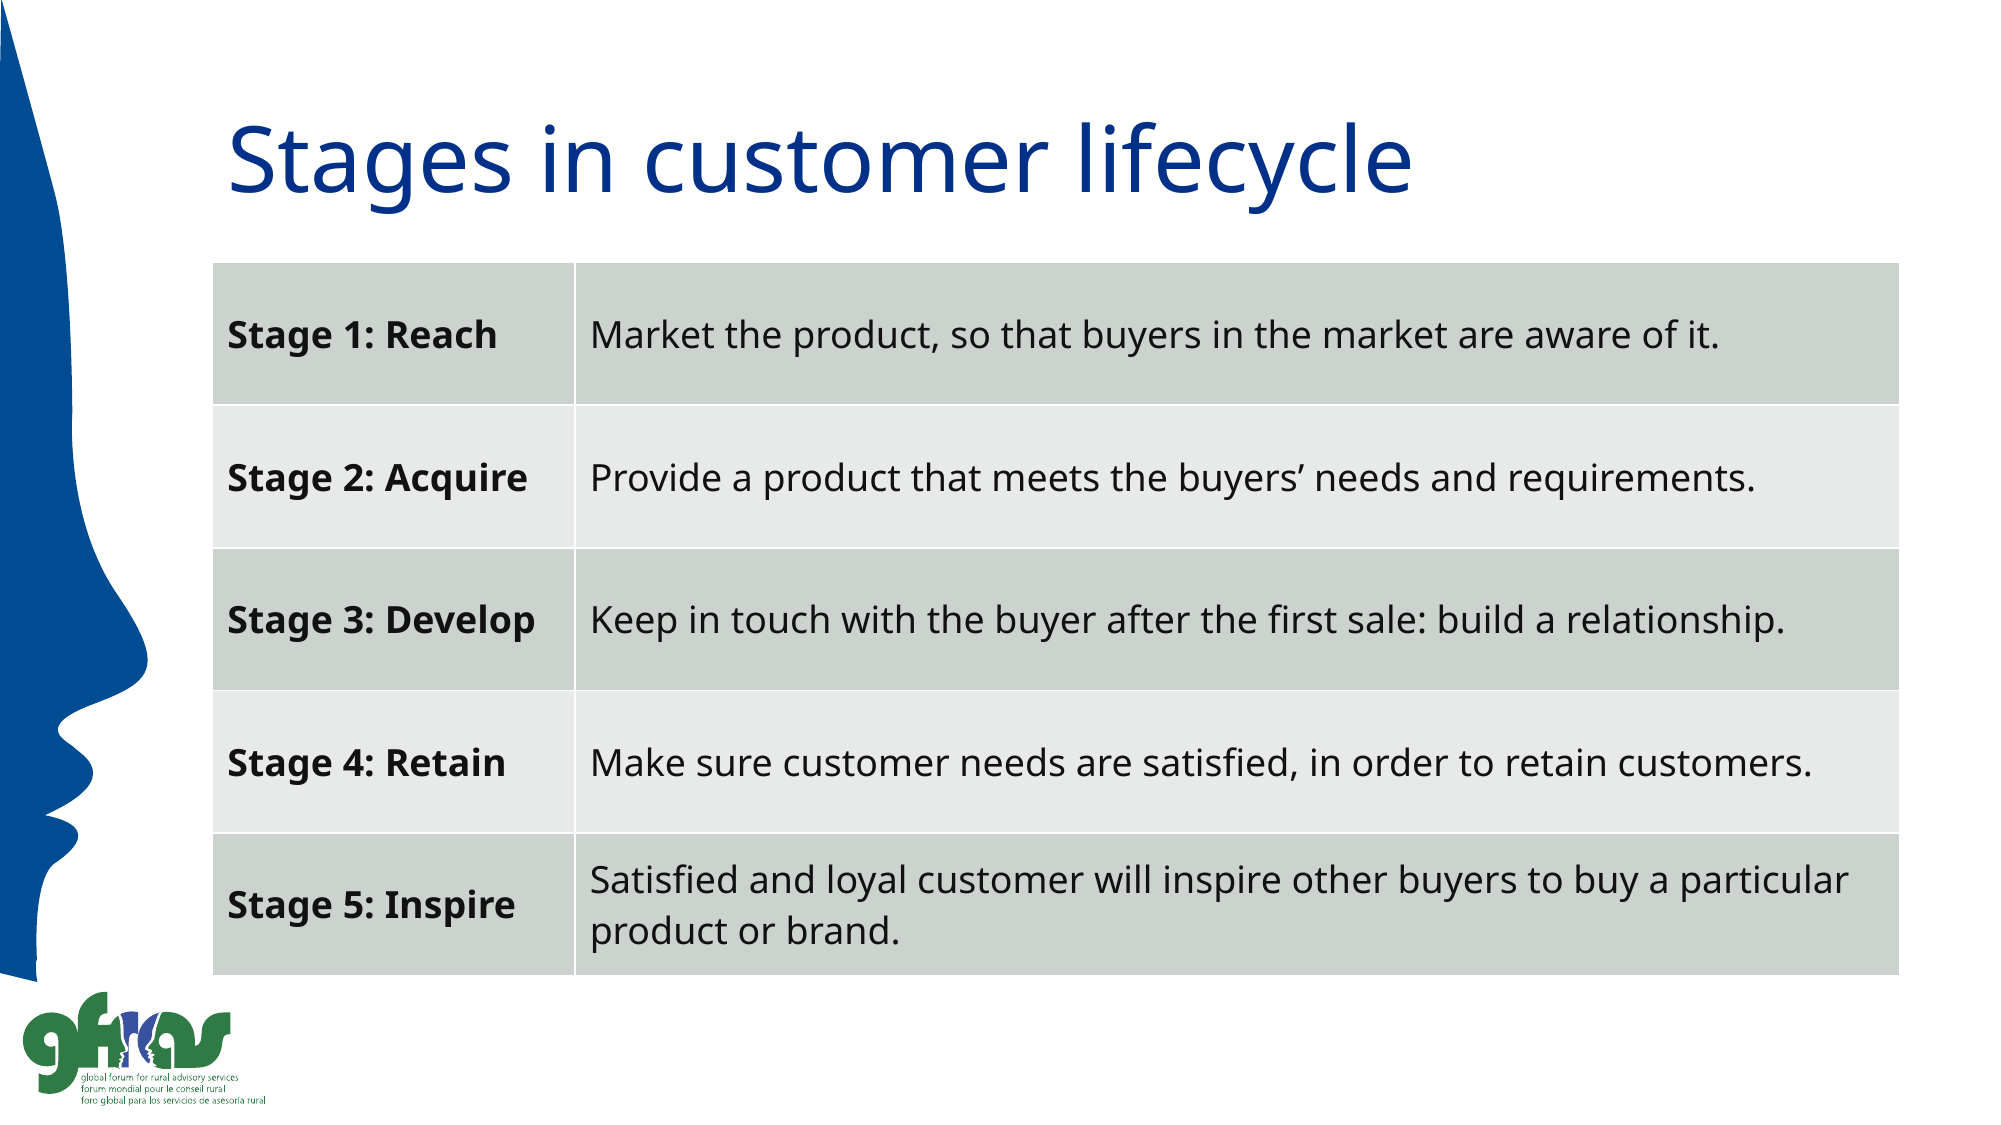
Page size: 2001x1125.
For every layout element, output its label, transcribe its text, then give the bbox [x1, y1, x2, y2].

table_cell Satisfied and loyal customer will inspire other buyers to buy a particular product or brand. [576, 834, 1899, 975]
table_header Stage 1: Reach [213, 263, 574, 404]
table_cell Make sure customer needs are satisfied, in order to retain customers. [576, 691, 1899, 832]
table_cell Stage 2: Acquire [213, 406, 574, 547]
table_cell Stage 5: Inspire [213, 834, 574, 975]
title Stages in customer lifecycle [212, 78, 1900, 233]
table_cell Stage 3: Develop [213, 549, 574, 690]
table_cell Keep in touch with the buyer after the first sale: build a relationship. [576, 549, 1899, 690]
table_cell Provide a product that meets the buyers’ needs and requirements. [576, 406, 1899, 547]
table_header Market the product, so that buyers in the market are aware of it. [576, 263, 1899, 404]
table_cell Stage 4: Retain [213, 691, 574, 832]
